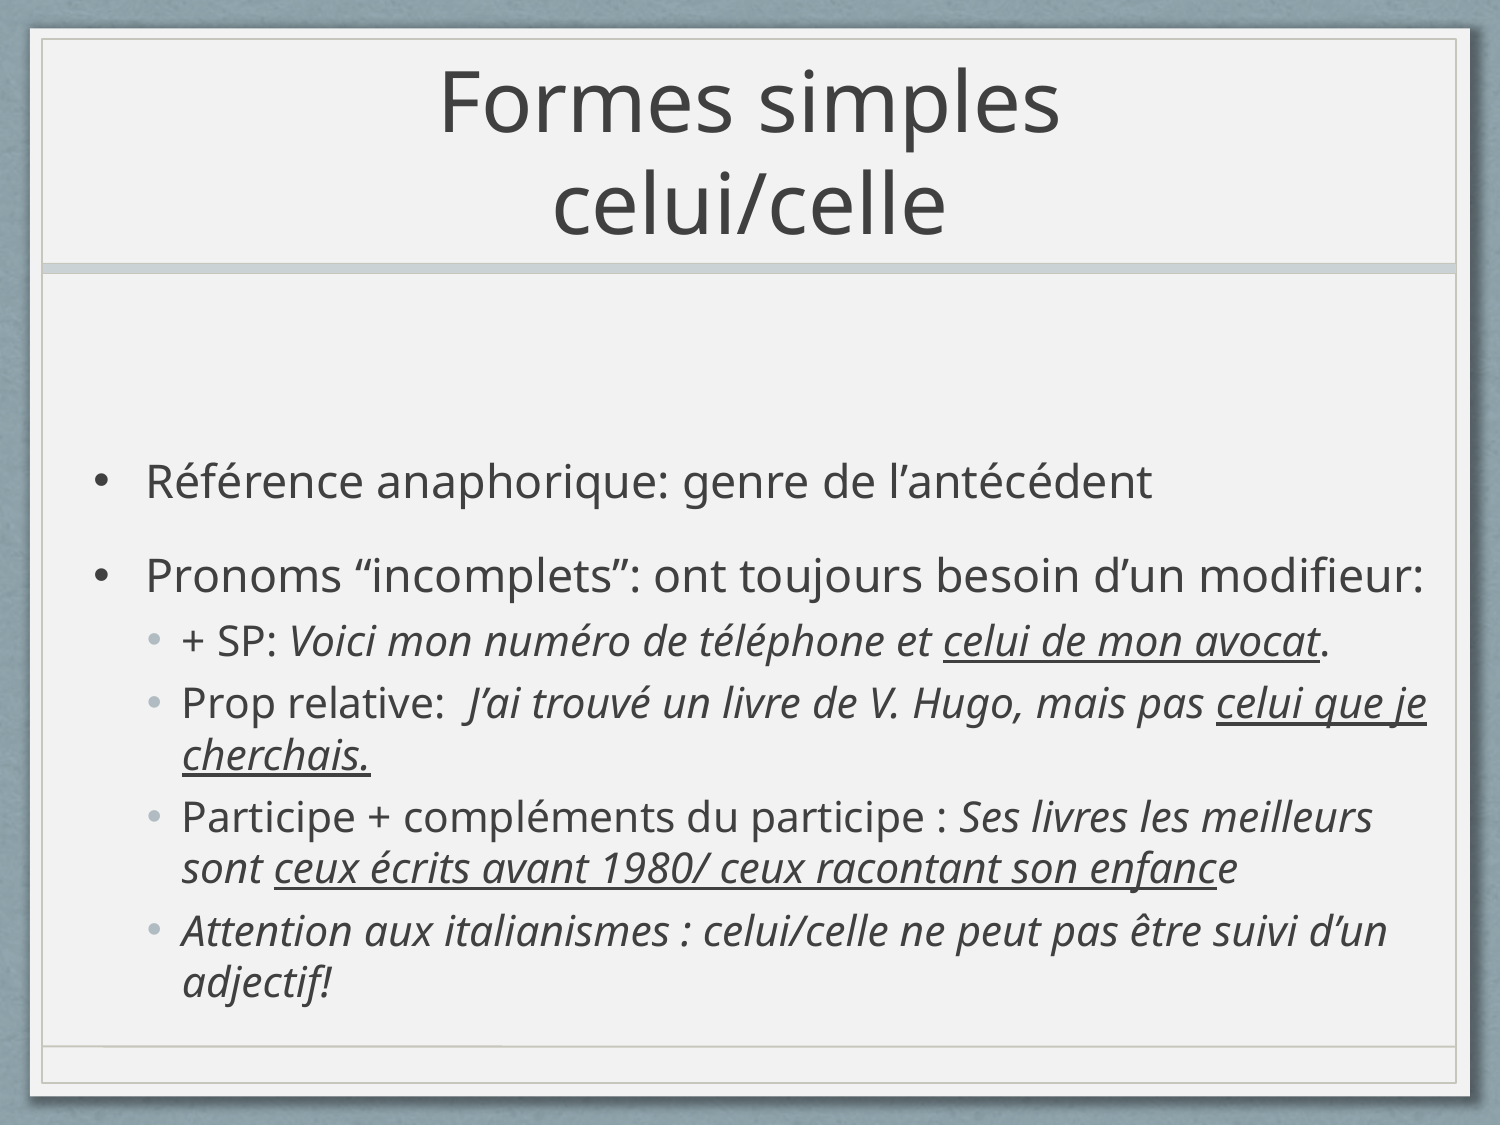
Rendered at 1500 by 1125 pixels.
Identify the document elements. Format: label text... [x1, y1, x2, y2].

title Formes simples celui/celle [147, 40, 1353, 260]
list Référence anaphorique: genre de l’antécédent Pronoms “incomplets”: ont toujours besoin d’un modifieur: + SP: Voici mon numéro de téléphone et celui de mon avocat. Prop relative: J’ai trouvé un livre de V. Hugo, mais pas celui que je cherchais. Participe + compléments du participe : Ses livres les meilleurs sont ceux écrits avant 1980/ ceux racontant son enfance Attention aux italianismes : celui/celle ne peut pas être suivi d’un adjectif! [78, 350, 1444, 1042]
